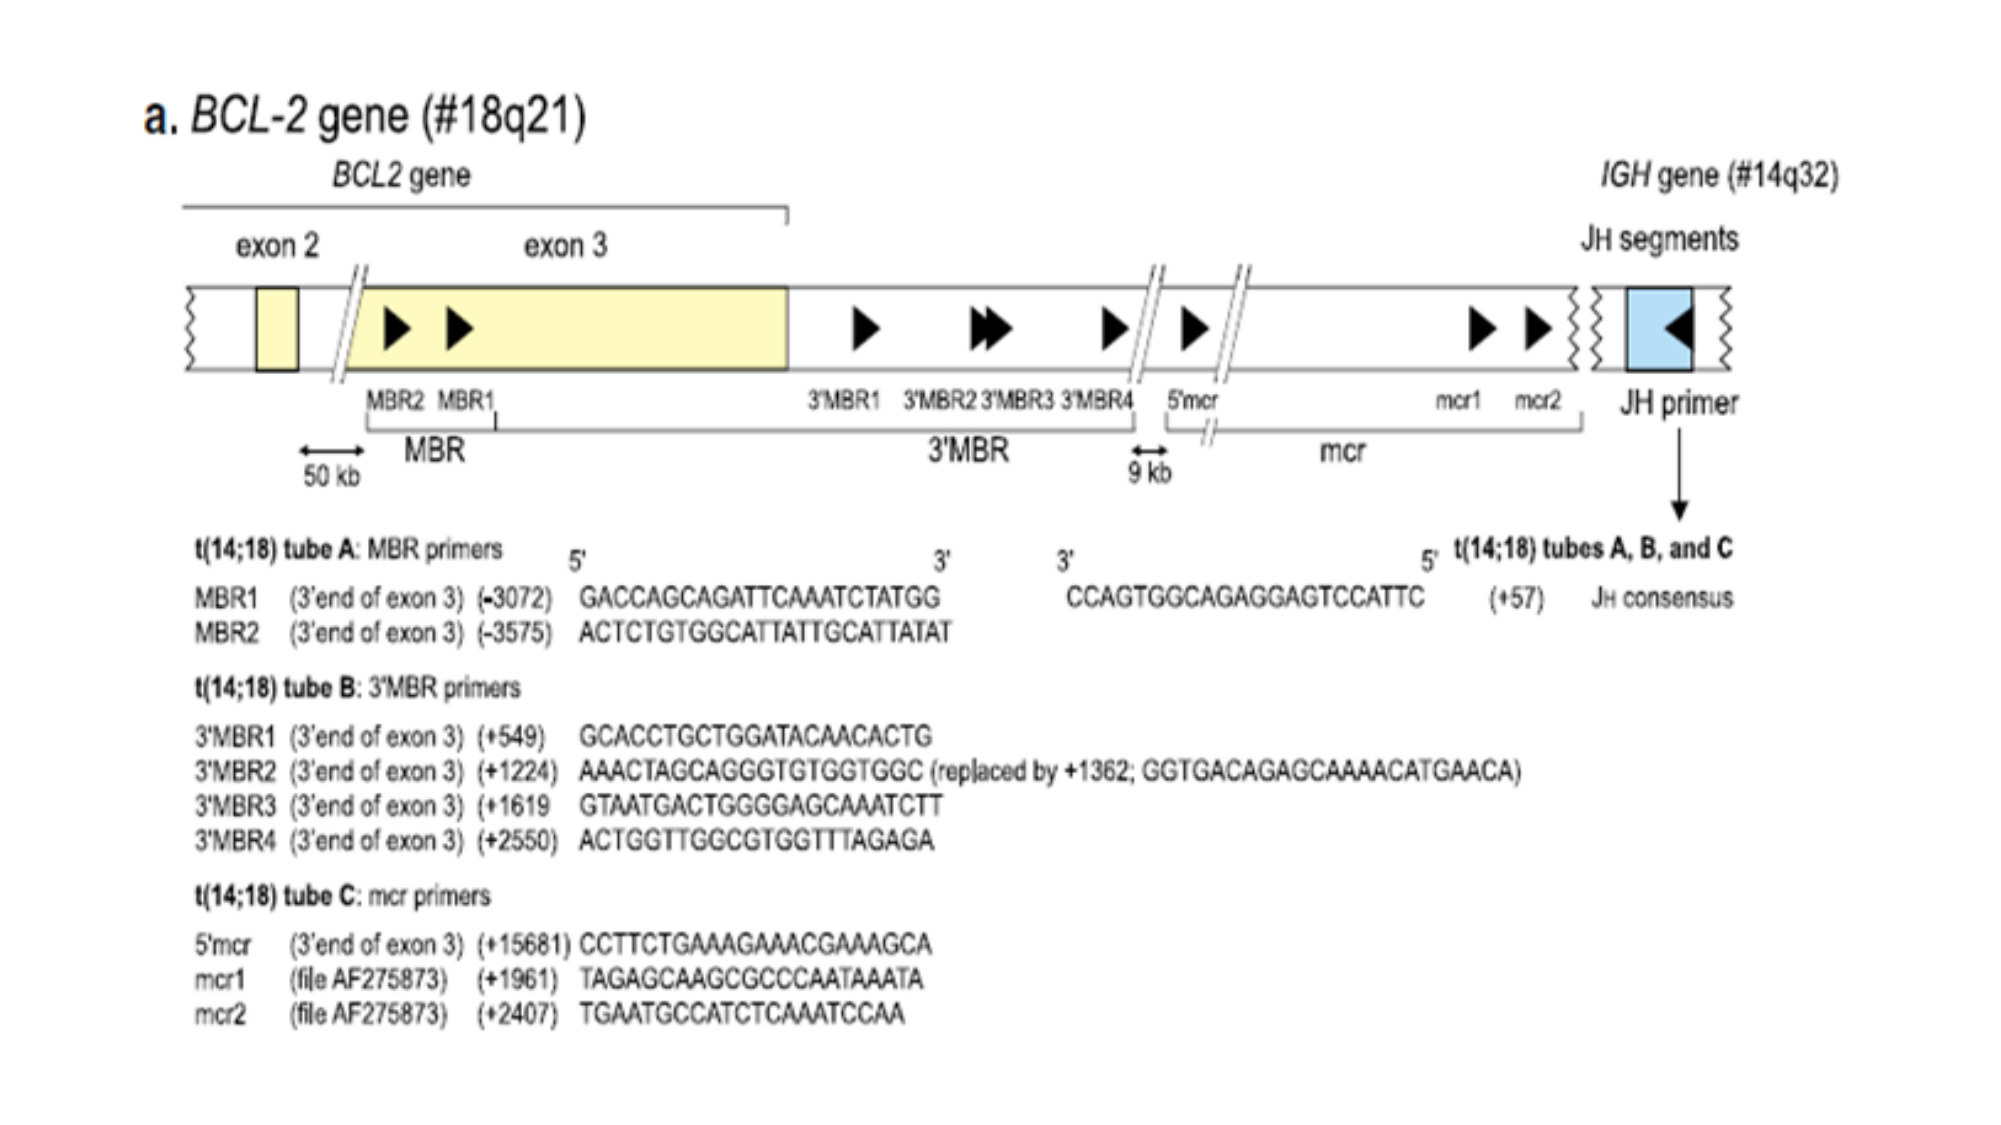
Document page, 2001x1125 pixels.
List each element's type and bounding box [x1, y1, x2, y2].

list [34, 40, 1901, 1057]
